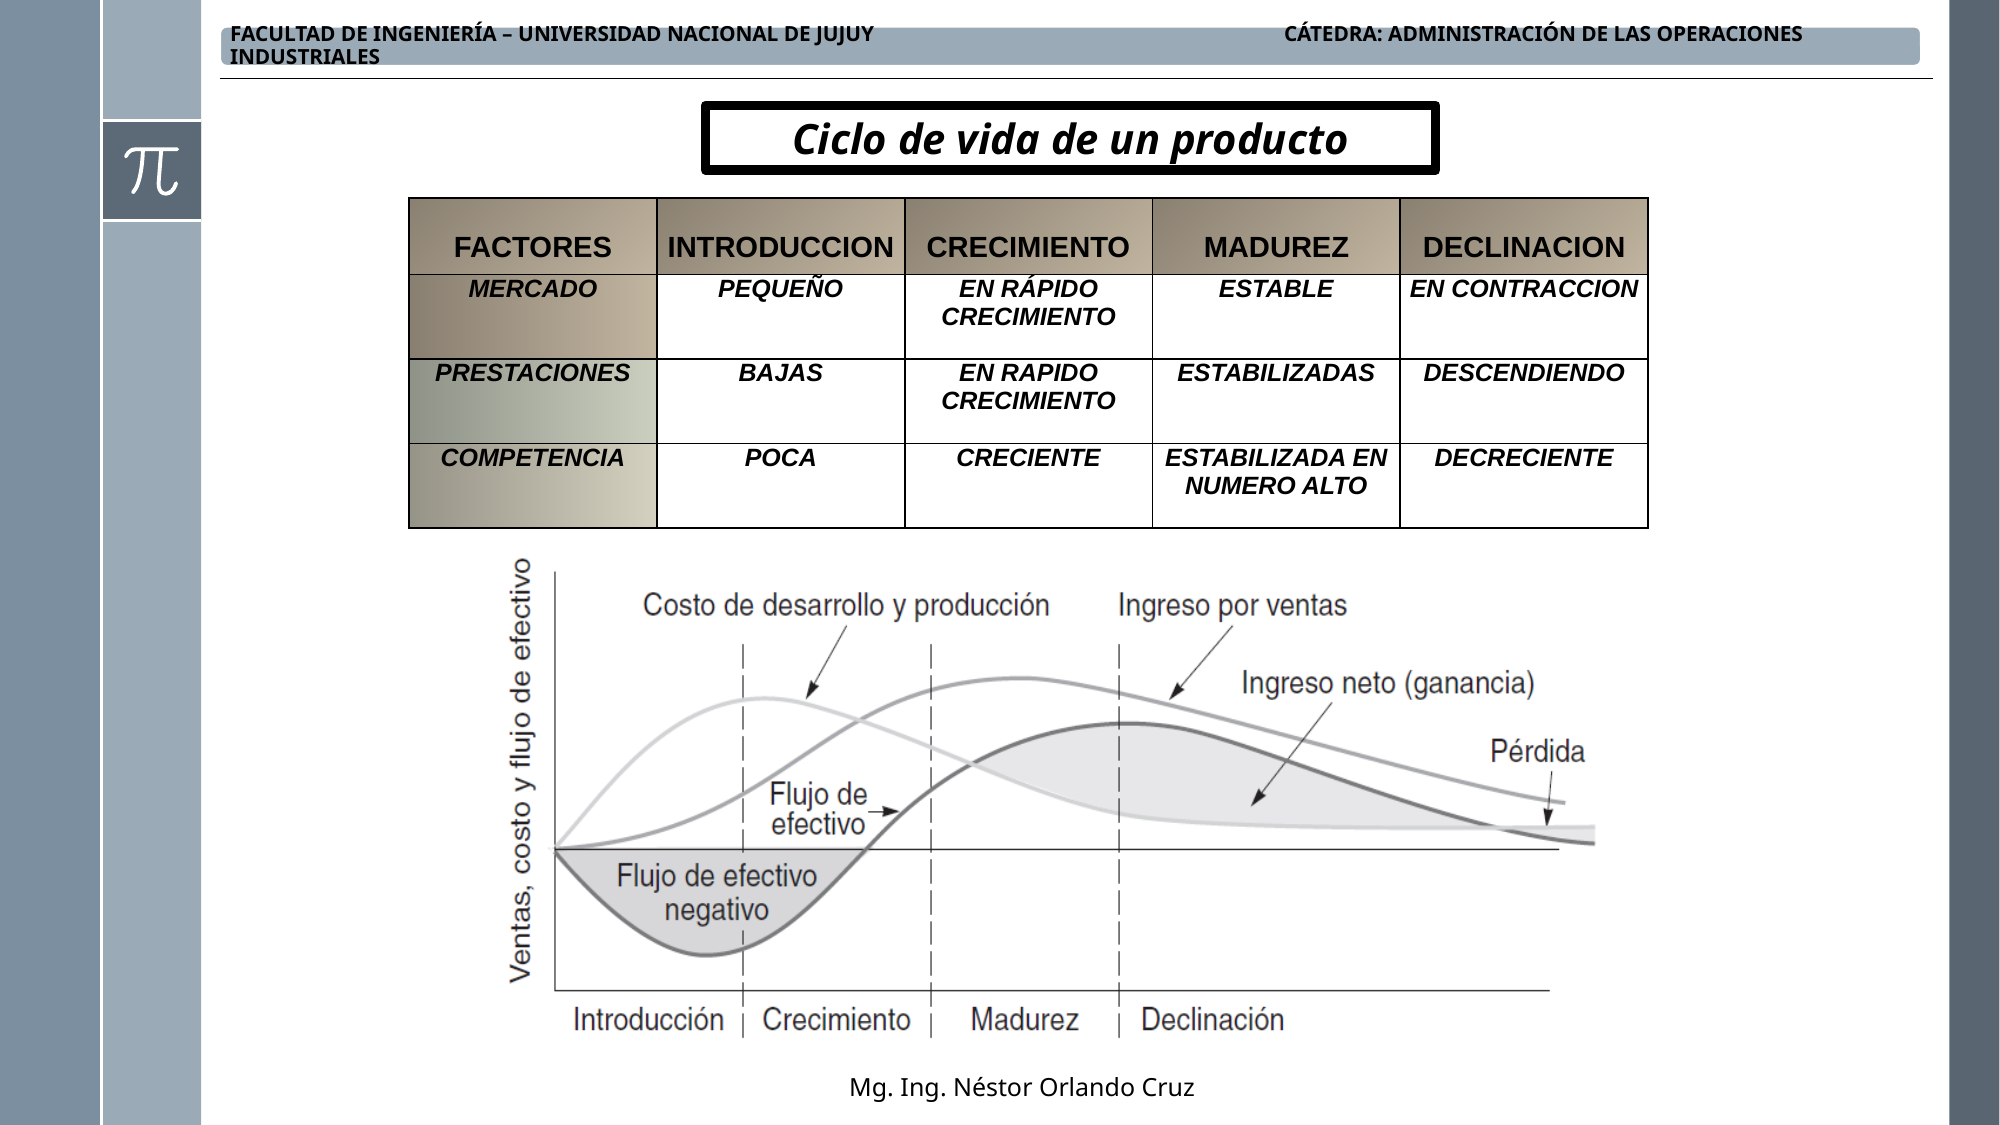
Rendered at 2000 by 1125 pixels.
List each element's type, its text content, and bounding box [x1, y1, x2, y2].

table_header INTRODUCCION [658, 199, 904, 274]
table_cell DECRECIENTE [1401, 444, 1647, 527]
table_cell DESCENDIENDO [1401, 360, 1647, 443]
table_cell PEQUEÑO [658, 275, 904, 358]
table_header MADUREZ [1153, 199, 1399, 274]
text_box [220, 17, 1922, 78]
table_cell CRECIENTE [906, 444, 1152, 527]
table_header FACTORES [410, 199, 656, 274]
table_cell BAJAS [658, 360, 904, 443]
text_box Mg. Ing. Néstor Orlando Cruz [834, 1064, 1319, 1109]
table_cell COMPETENCIA [410, 444, 656, 527]
table_cell EN RAPIDO CRECIMIENTO [906, 360, 1152, 443]
table_cell ESTABILIZADAS [1153, 360, 1399, 443]
table_cell EN CONTRACCION [1401, 275, 1647, 358]
text_box Ciclo de vida de un producto [705, 105, 1436, 171]
table_cell MERCADO [410, 275, 656, 358]
table_header CRECIMIENTO [906, 199, 1152, 274]
table_cell ESTABILIZADA EN NUMERO ALTO [1153, 444, 1399, 527]
table_cell PRESTACIONES [410, 360, 656, 443]
table_header DECLINACION [1401, 199, 1647, 274]
table_cell ESTABLE [1153, 275, 1399, 358]
table_cell EN RÁPIDO CRECIMIENTO [906, 275, 1152, 358]
table_cell POCA [658, 444, 904, 527]
picture [491, 538, 1611, 1064]
